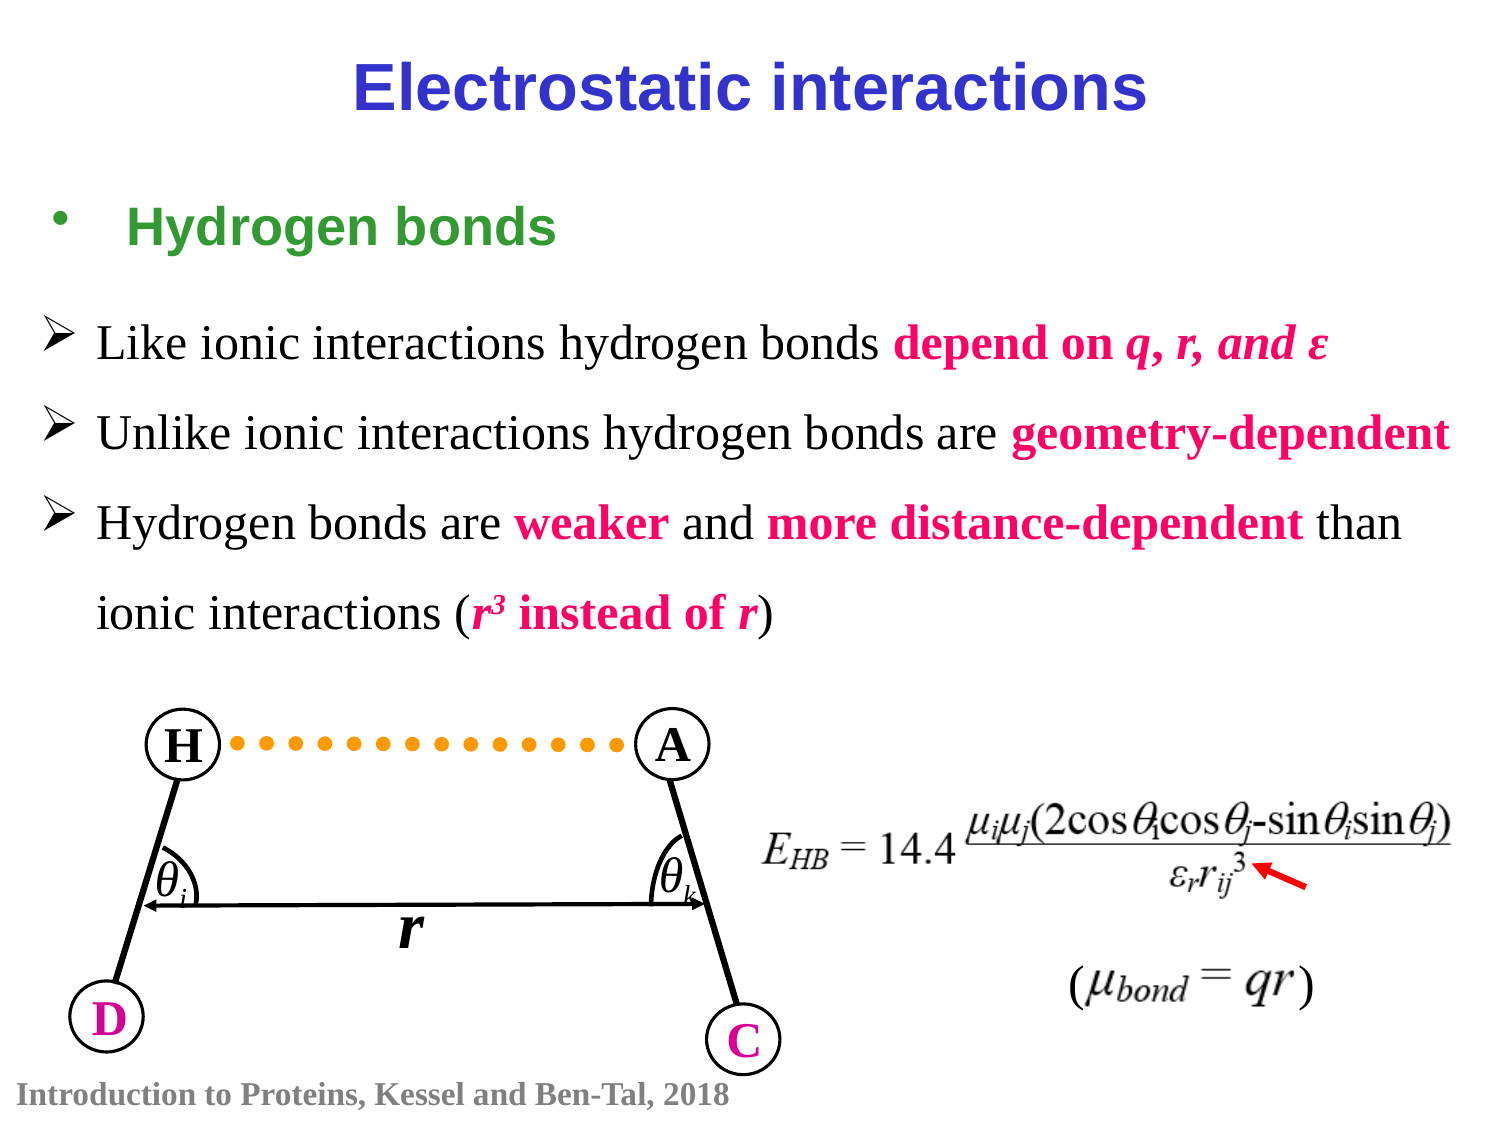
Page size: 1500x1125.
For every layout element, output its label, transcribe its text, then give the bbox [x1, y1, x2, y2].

text_box Like ionic interactions hydrogen bonds depend on q, r, and ε Unlike ionic interactions hydrogen bonds are geometry-dependent Hydrogen bonds are weaker and more distance-dependent than ionic interactions (r3 instead of r) [24, 272, 1477, 647]
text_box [45, 703, 809, 1076]
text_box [1052, 942, 1332, 1019]
text_box Hydrogen bonds [36, 184, 1434, 264]
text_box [813, 792, 1458, 908]
text_box Electrostatic interactions [24, 36, 1477, 132]
